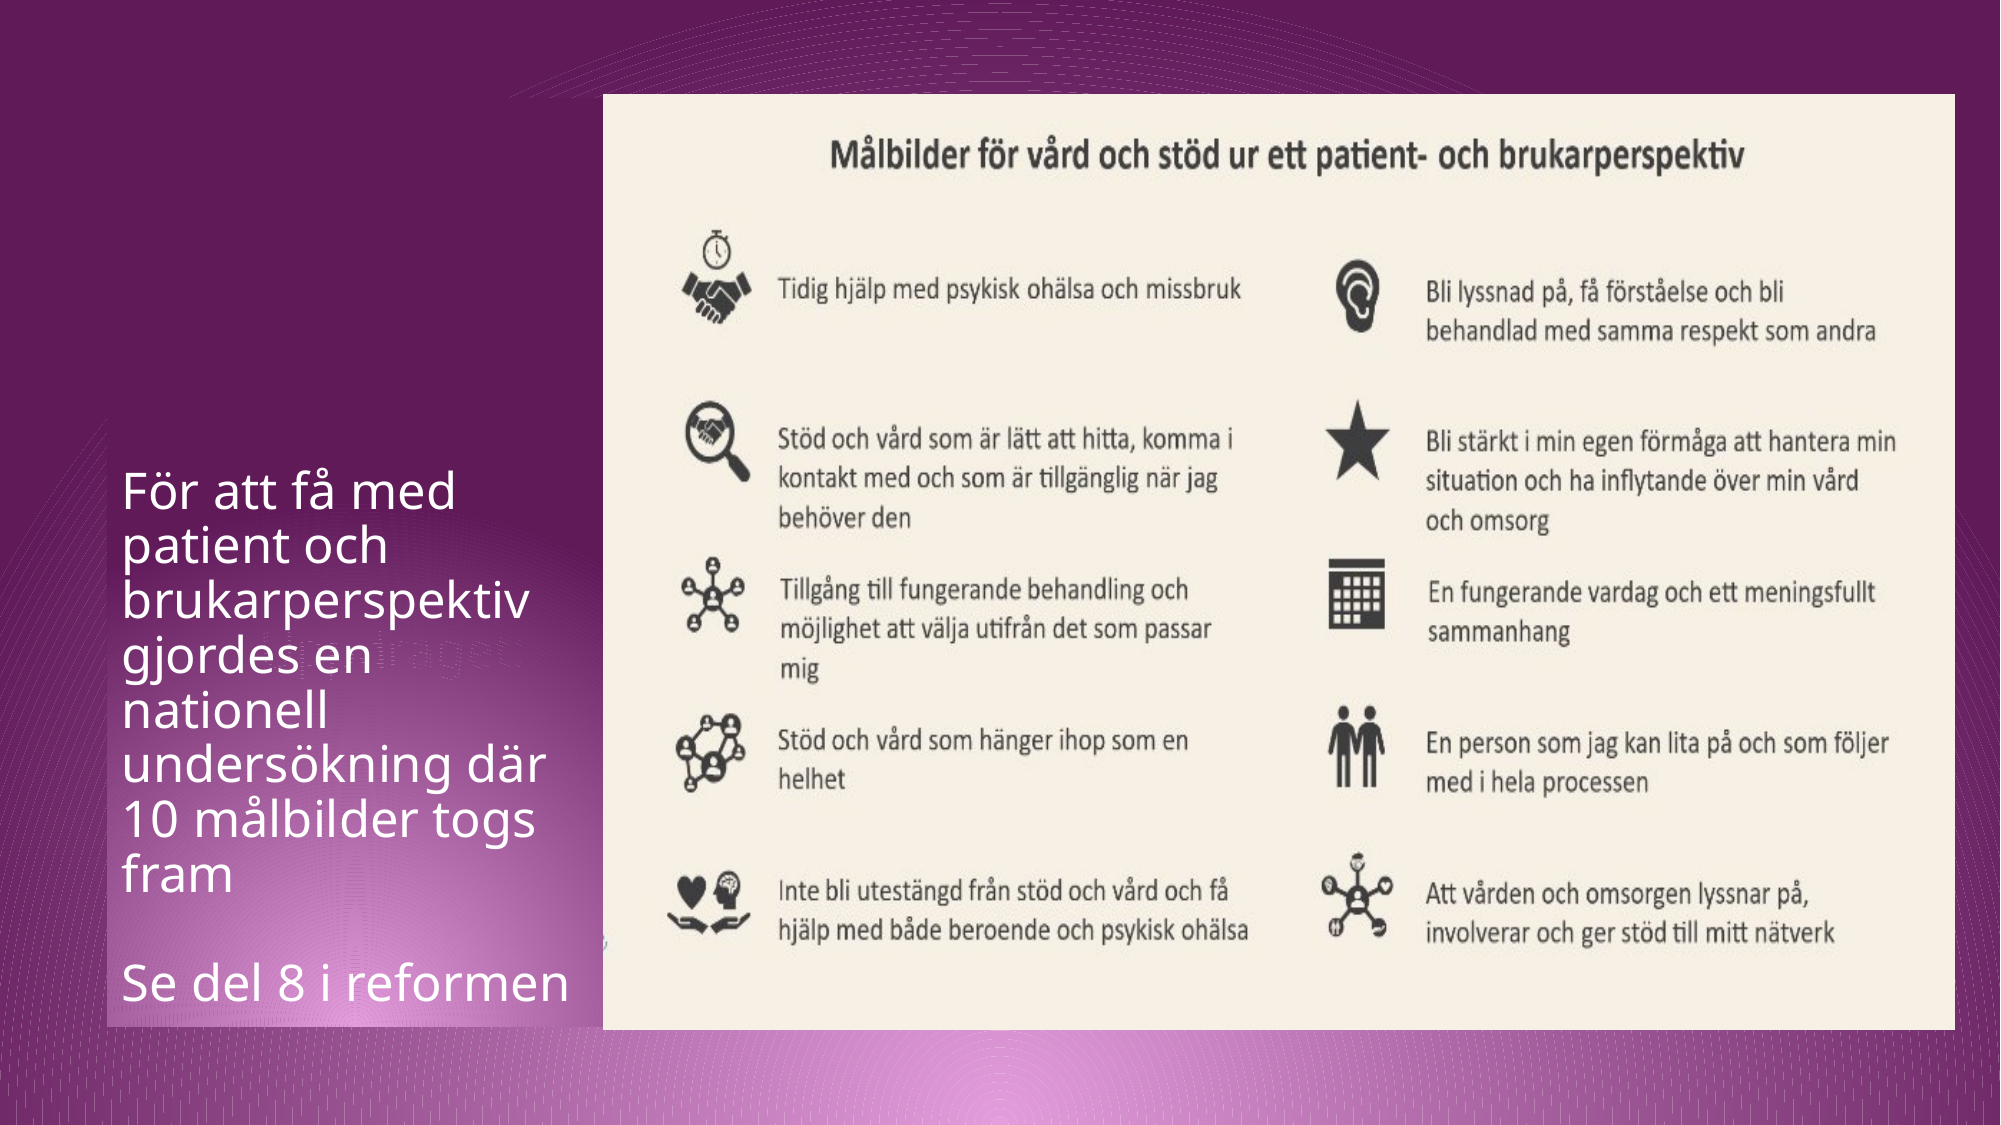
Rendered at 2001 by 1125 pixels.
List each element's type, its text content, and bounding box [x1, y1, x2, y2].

picture [603, 94, 1956, 1031]
text_box För att få med patient och brukarperspektiv gjordes en nationell undersökning där 10 målbilder togs fram Se del 8 i reformen [106, 98, 603, 1027]
